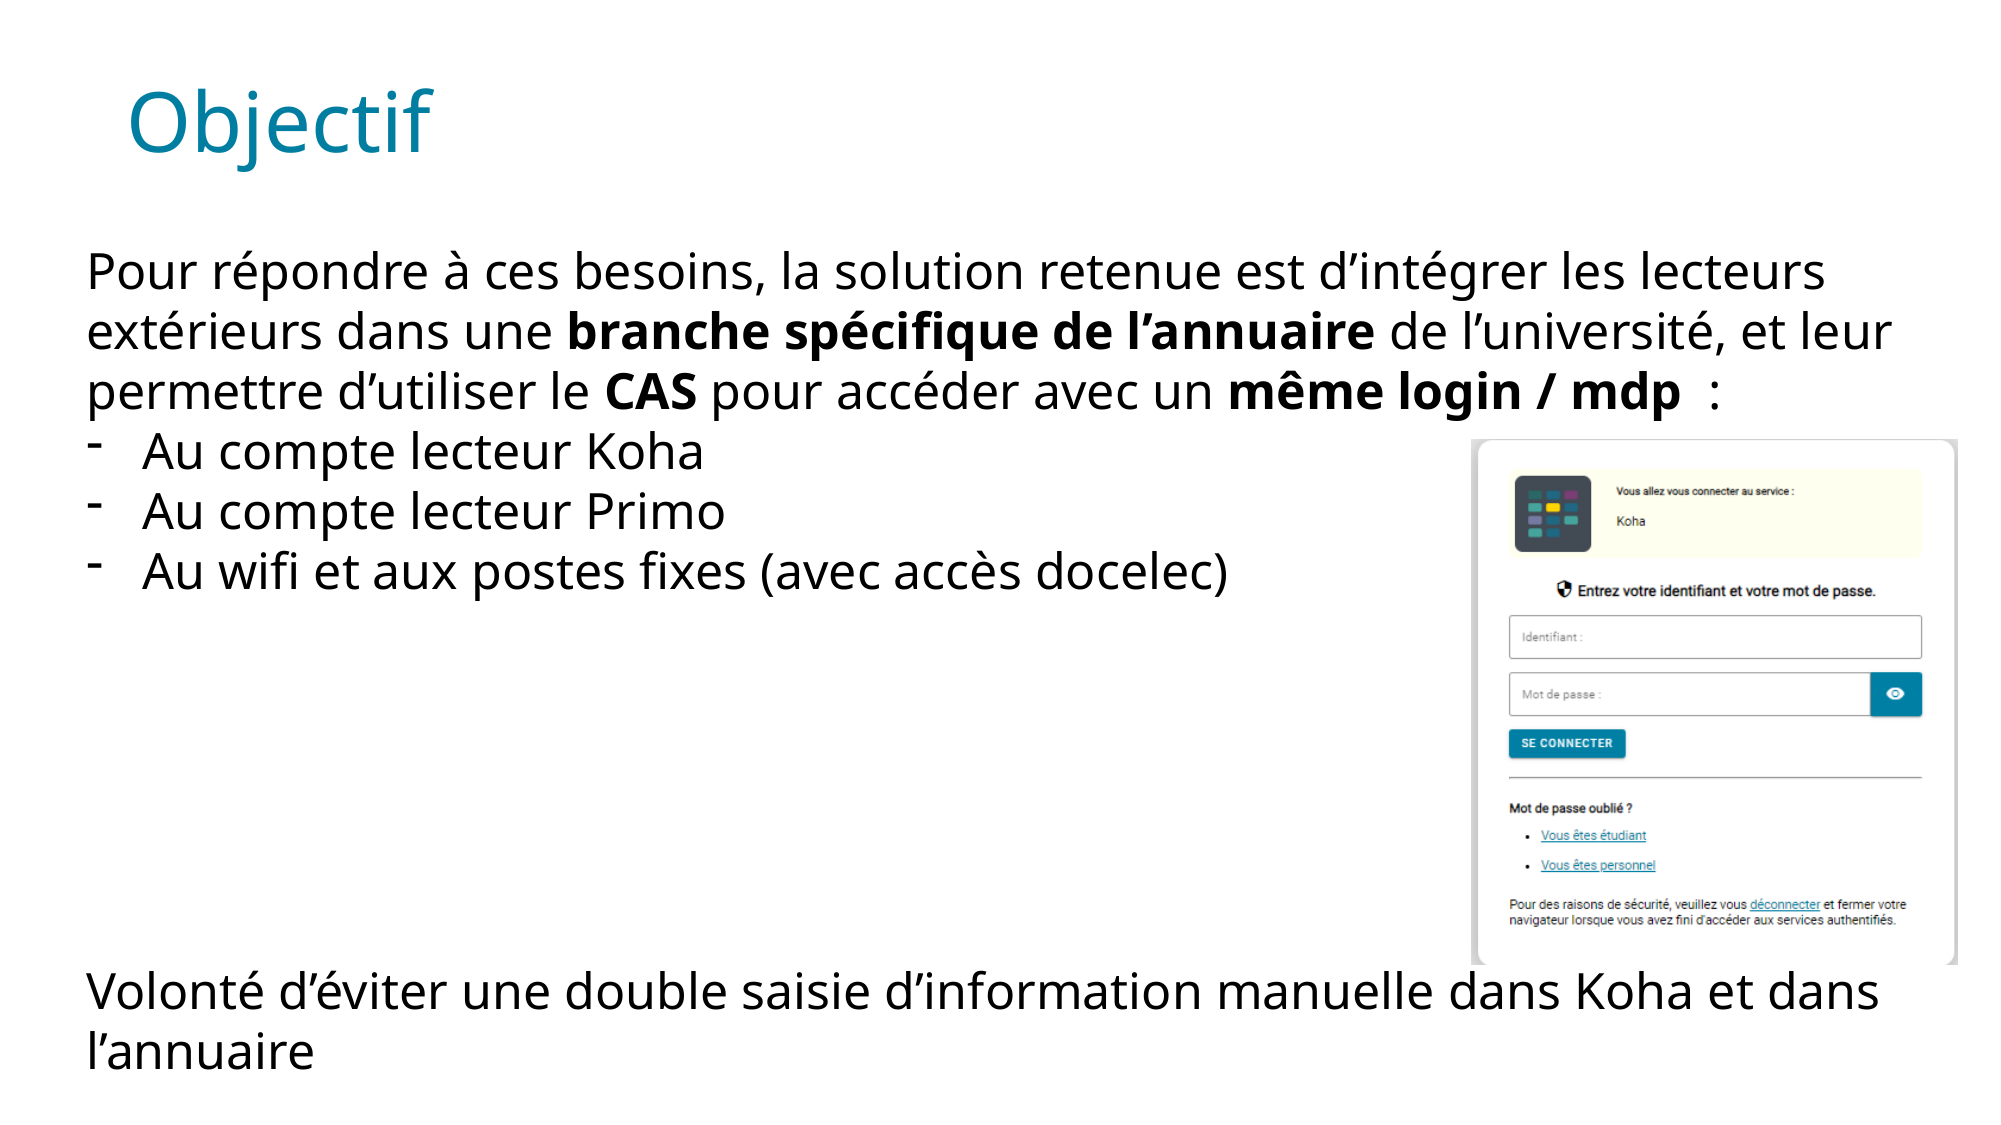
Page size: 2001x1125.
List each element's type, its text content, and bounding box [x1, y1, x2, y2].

text_box Objectif [111, 61, 1855, 177]
text_box Pour répondre à ces besoins, la solution retenue est d’intégrer les lecteurs extérieurs dans une branche spécifique de l’annuaire de l’université, et leur permettre d’utiliser le CAS pour accéder avec un même login / mdp : Au compte lecteur Koha Au compte lecteur Primo Au wifi et aux postes fixes (avec accès docelec) Volonté d’éviter une double saisie d’information manuelle dans Koha et dans l’annuaire [71, 231, 1958, 1125]
picture [1471, 439, 1958, 966]
